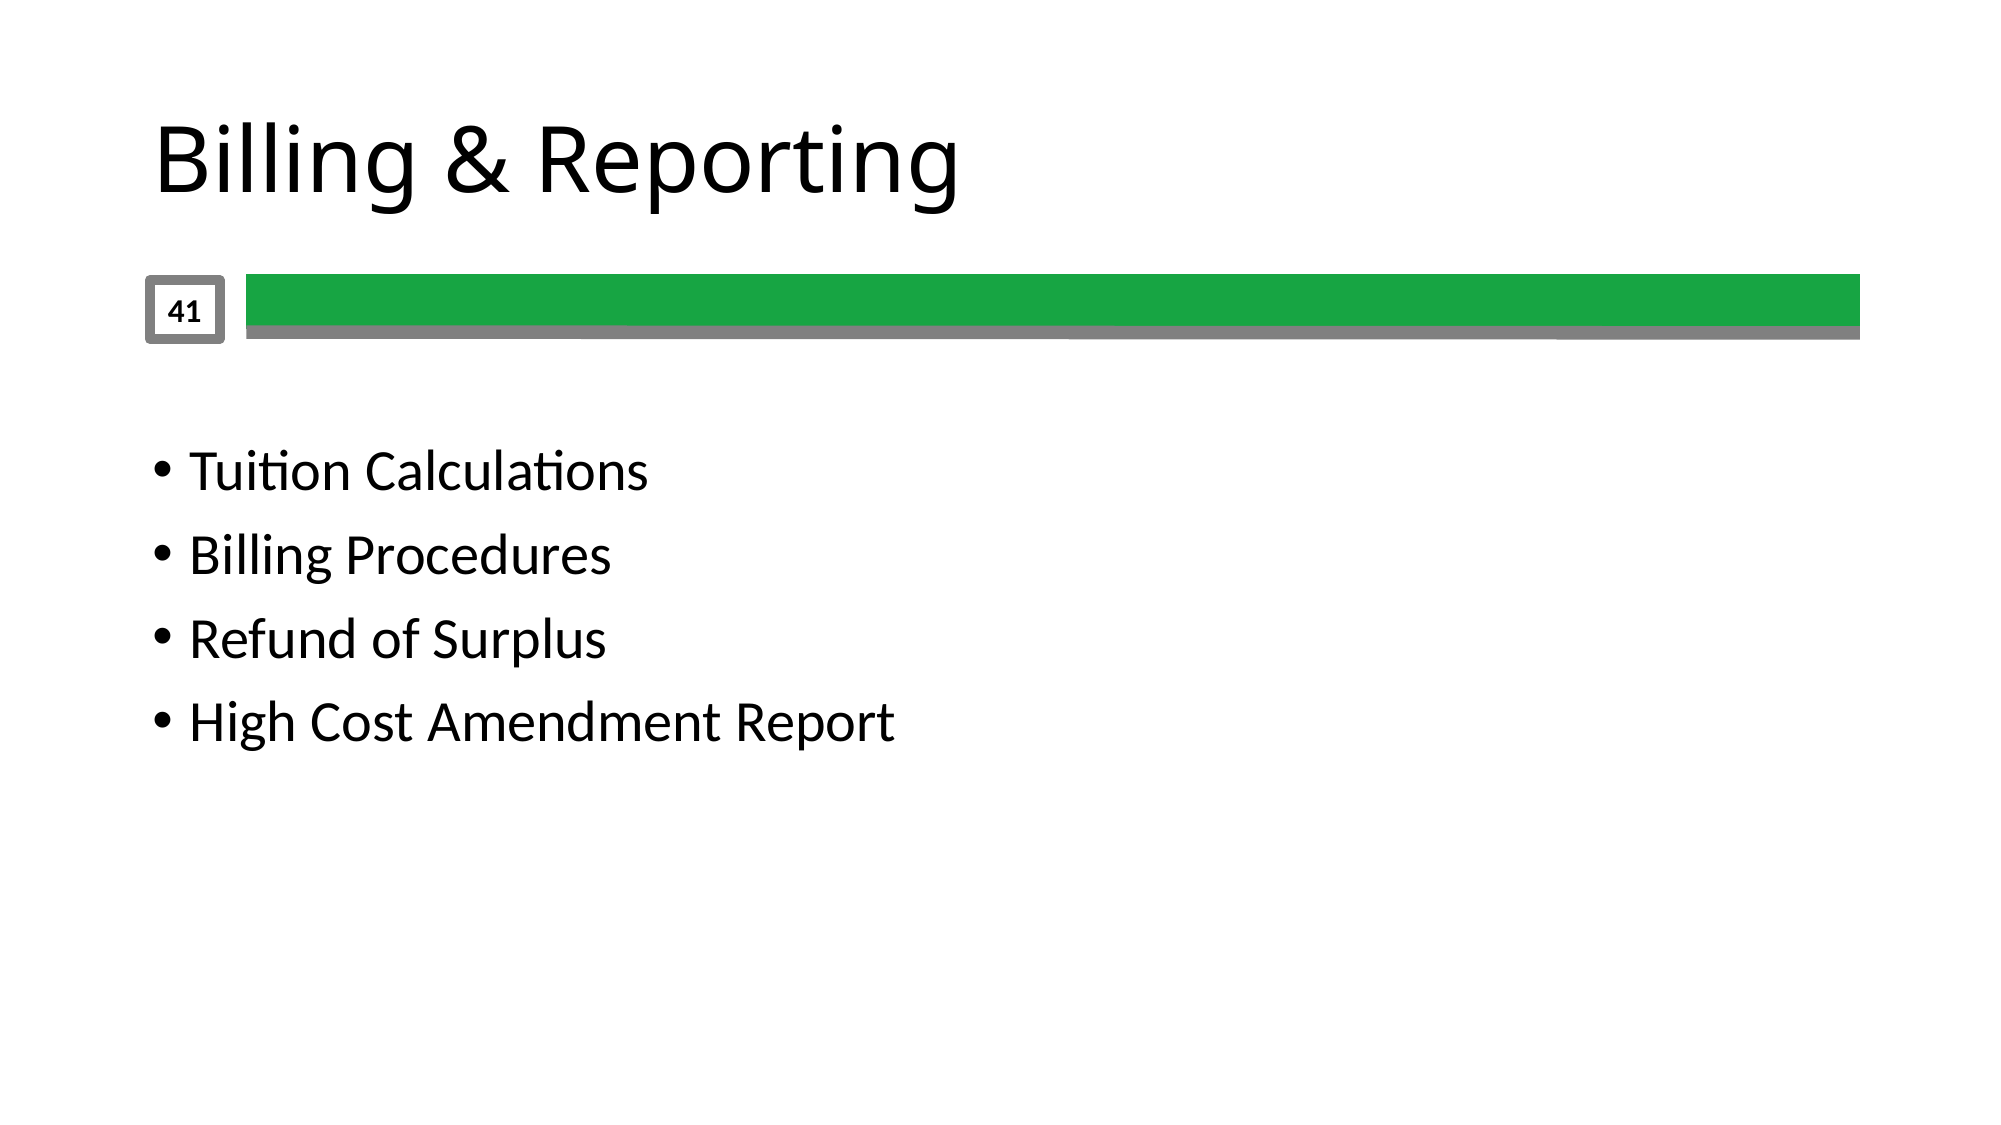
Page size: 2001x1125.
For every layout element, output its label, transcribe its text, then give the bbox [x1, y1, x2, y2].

title Billing & Reporting [137, 54, 1863, 272]
list Tuition Calculations Billing Procedures Refund of Surplus High Cost Amendment Report [137, 342, 1863, 1014]
slide_number 41 [149, 280, 220, 340]
